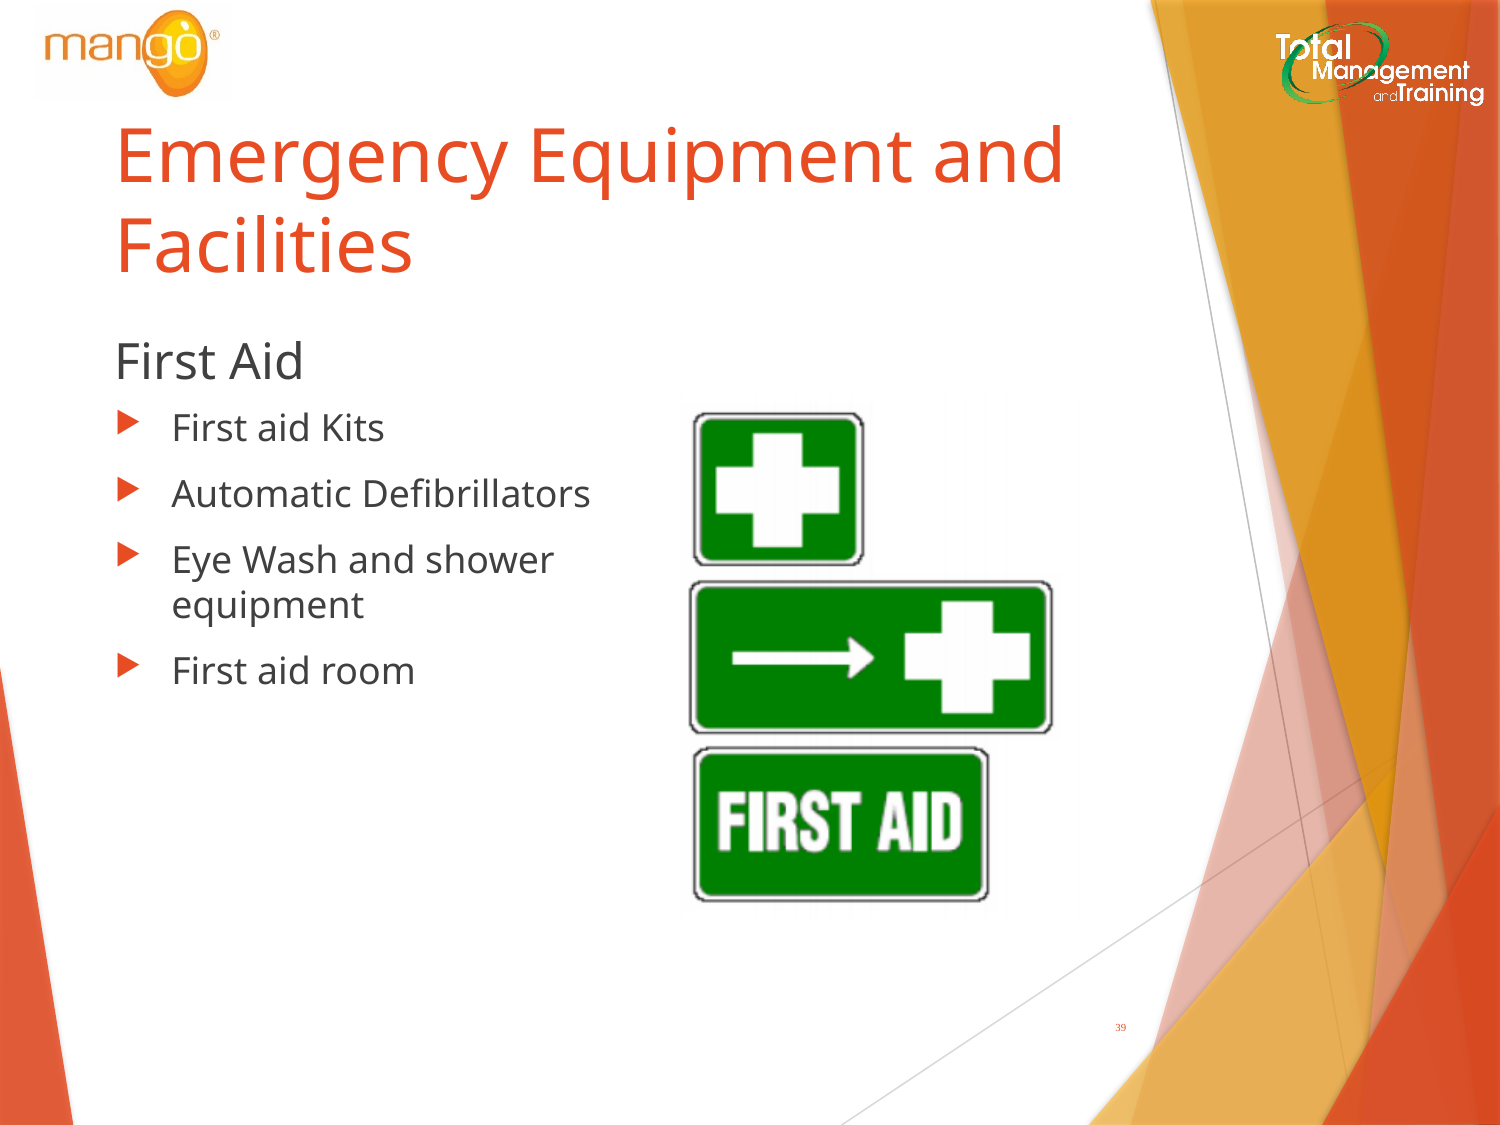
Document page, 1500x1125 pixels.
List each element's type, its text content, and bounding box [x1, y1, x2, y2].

picture [667, 387, 1081, 920]
slide_number 38 [1057, 991, 1142, 1051]
title Emergency Equipment and Facilities [99, 99, 1142, 317]
list First Aid [99, 302, 607, 396]
picture [1261, 7, 1496, 119]
picture [35, 4, 231, 100]
list First aid Kits Automatic Defibrillators Eye Wash and shower equipment First aid room [99, 396, 607, 939]
